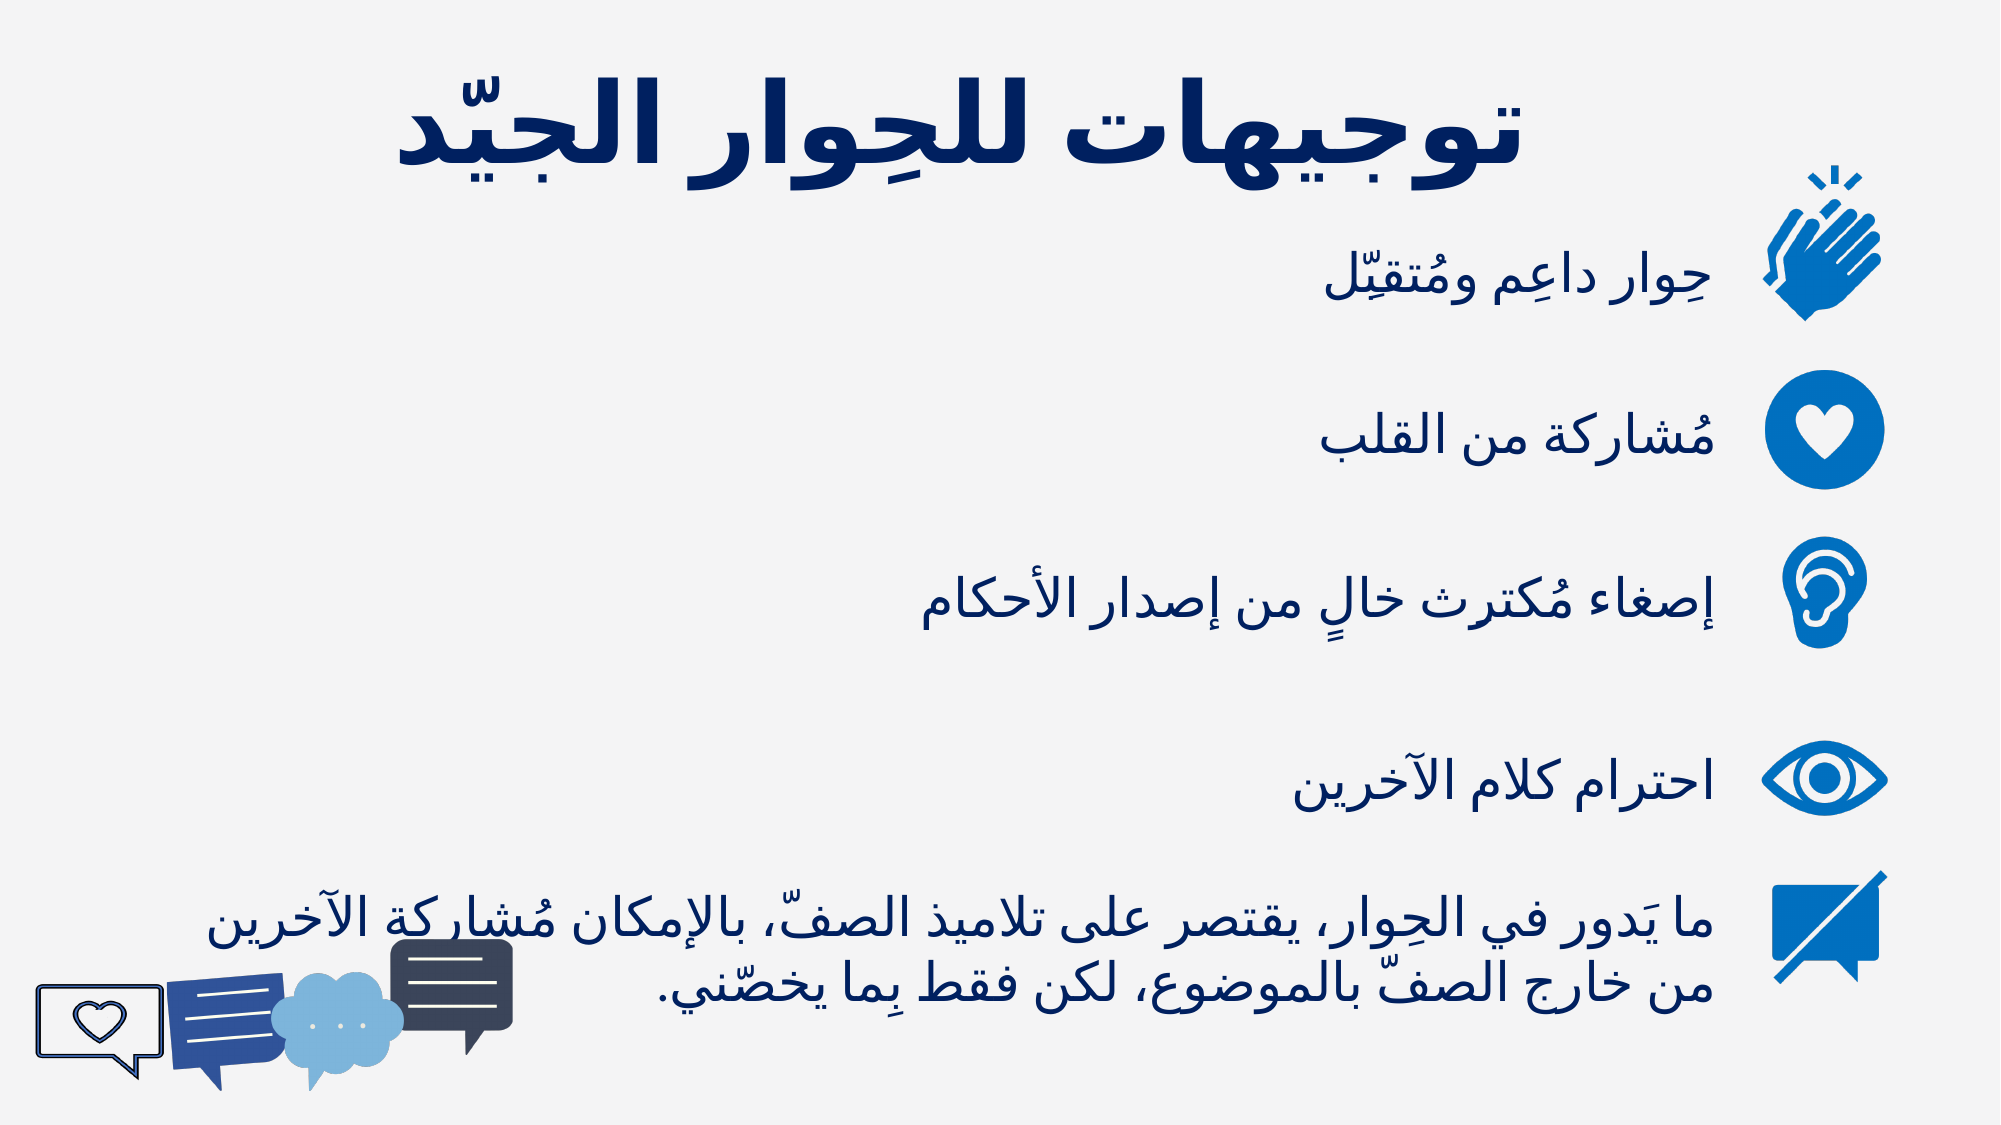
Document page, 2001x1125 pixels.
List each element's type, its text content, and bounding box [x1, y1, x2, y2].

picture [1749, 516, 1900, 667]
picture [1750, 858, 1901, 1009]
picture [1749, 354, 1900, 505]
picture [1731, 152, 1912, 332]
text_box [10, 959, 189, 1104]
text_box احترام كلام الآخرين [904, 737, 1732, 818]
text_box ما يَدور في الحِوار، يقتصر على تلاميذ الصفّ، بالإمكان مُشاركة الآخرين من خارج الصفّ بالموضوع، لكن فقط بِما يخصّني. [111, 875, 1732, 1021]
picture [1749, 703, 1900, 854]
text_box إصغاء مُكترِث خالٍ من إصدار الأحكام [455, 556, 1732, 637]
text_box حِوار داعِم ومُتقبِّل [1067, 231, 1731, 311]
text_box مُشاركة من القلب [373, 391, 1733, 472]
picture [166, 939, 513, 1104]
text_box توجيهات للحِوار الجيّد [332, 20, 1592, 218]
